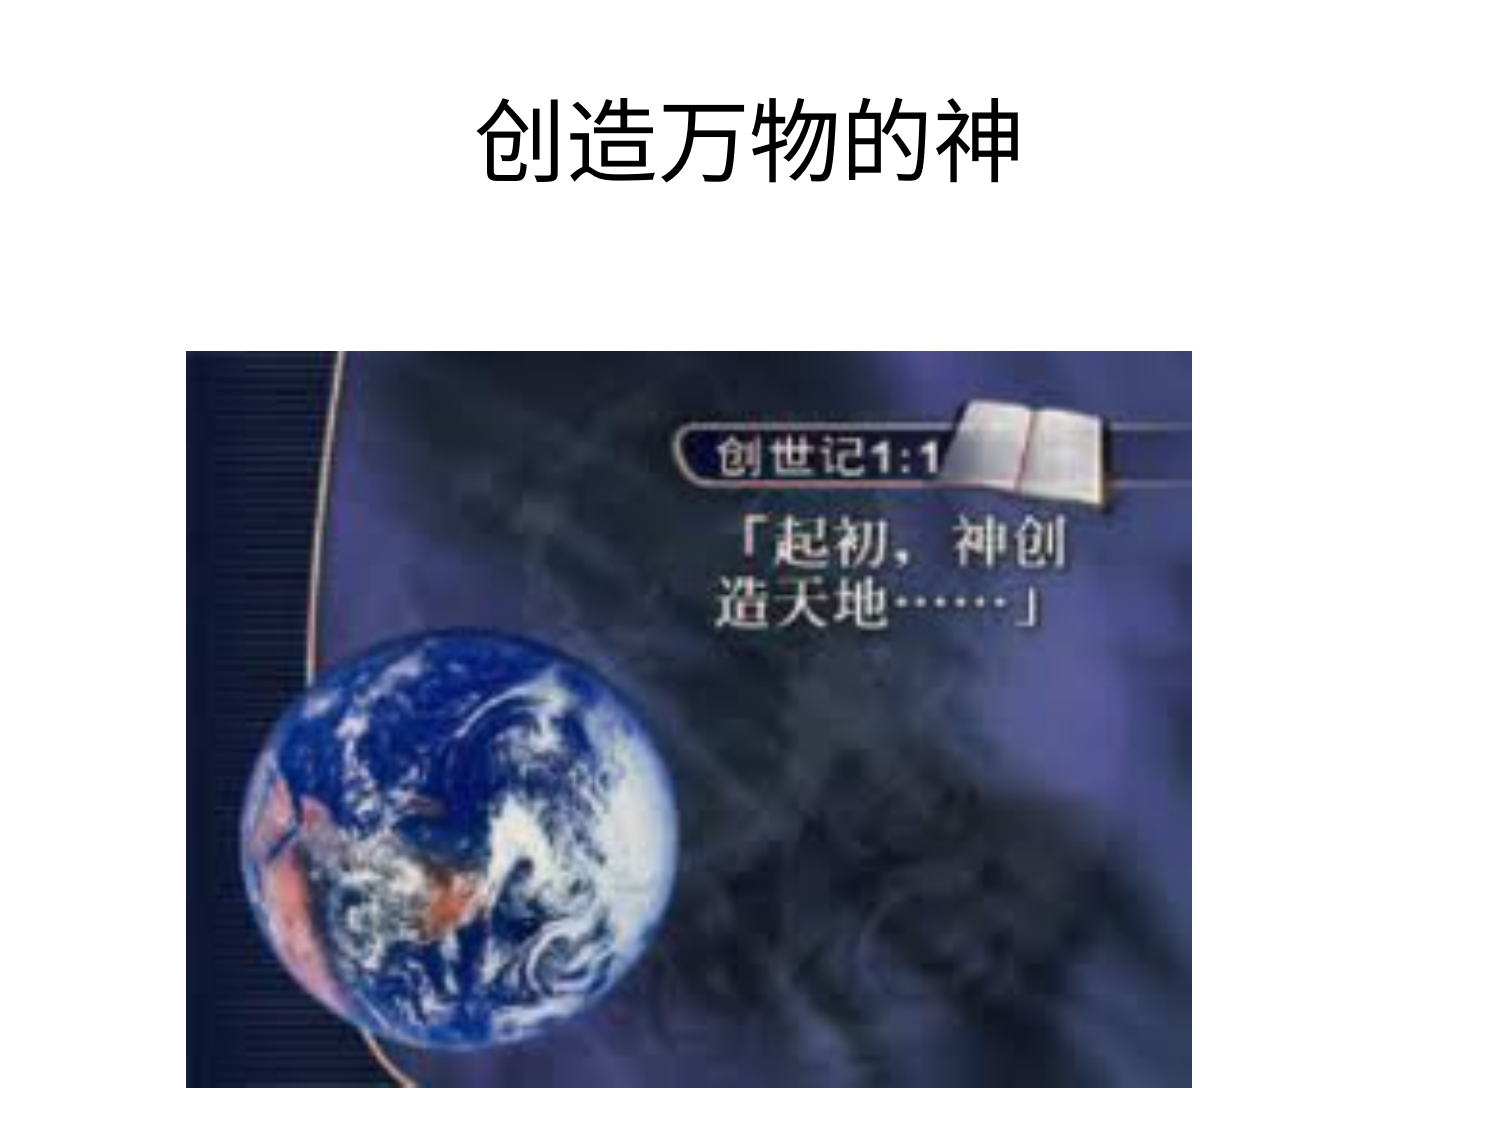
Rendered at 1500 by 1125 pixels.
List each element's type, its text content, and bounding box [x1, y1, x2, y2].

title 创造万物的神 [75, 45, 1425, 233]
picture [186, 351, 1192, 1088]
